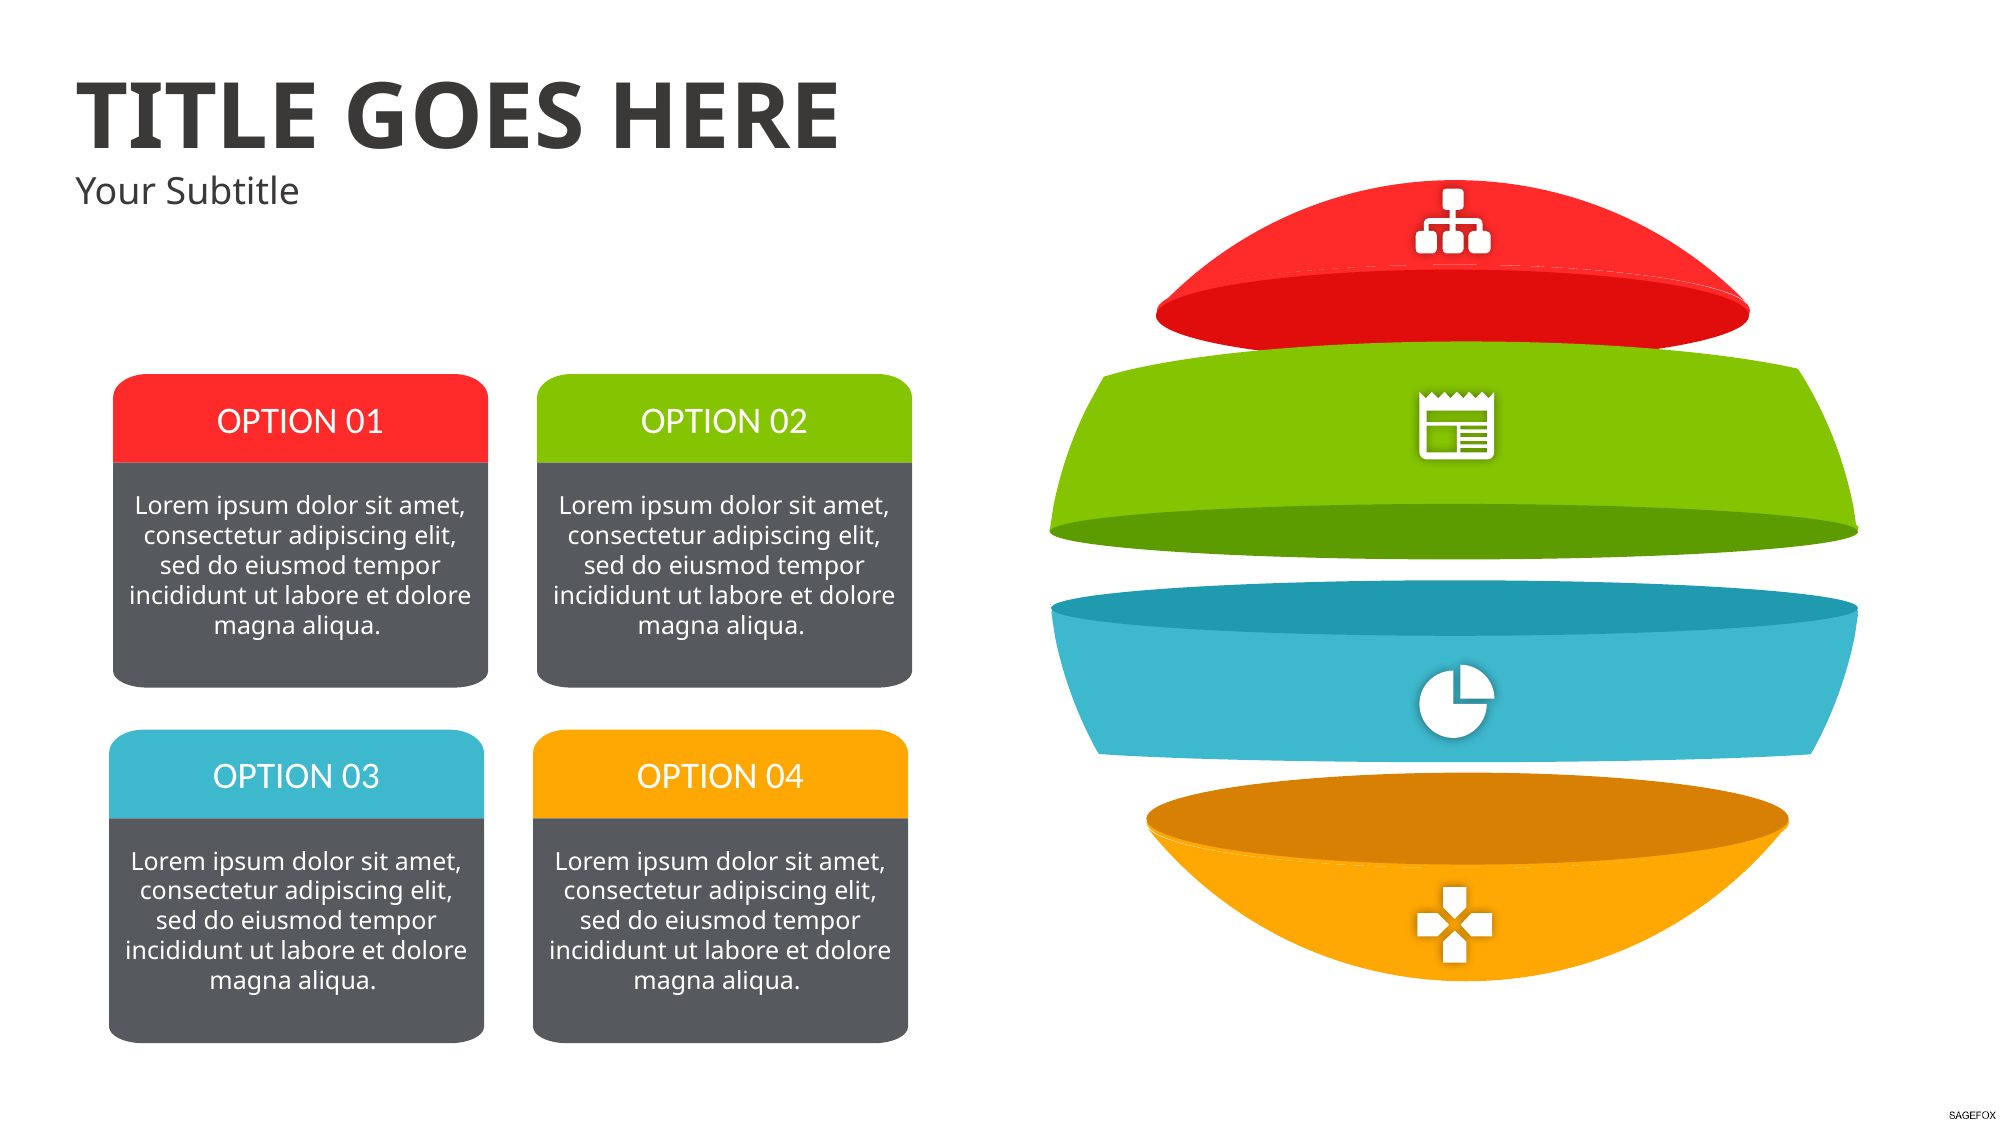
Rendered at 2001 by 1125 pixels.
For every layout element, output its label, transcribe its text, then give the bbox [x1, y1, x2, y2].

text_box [113, 462, 489, 688]
text_box OPTION 02 [536, 373, 914, 464]
text_box OPTION 04 [531, 728, 910, 820]
text_box OPTION 01 [112, 373, 490, 464]
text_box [1146, 772, 1789, 982]
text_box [1155, 180, 1751, 341]
picture [1924, 1102, 2000, 1123]
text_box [1049, 341, 1859, 560]
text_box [109, 818, 485, 1044]
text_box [532, 818, 909, 1044]
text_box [537, 462, 913, 688]
text_box OPTION 03 [108, 728, 486, 820]
text_box TITLE GOES HERE Your Subtitle [60, 49, 1036, 220]
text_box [1050, 580, 1860, 763]
